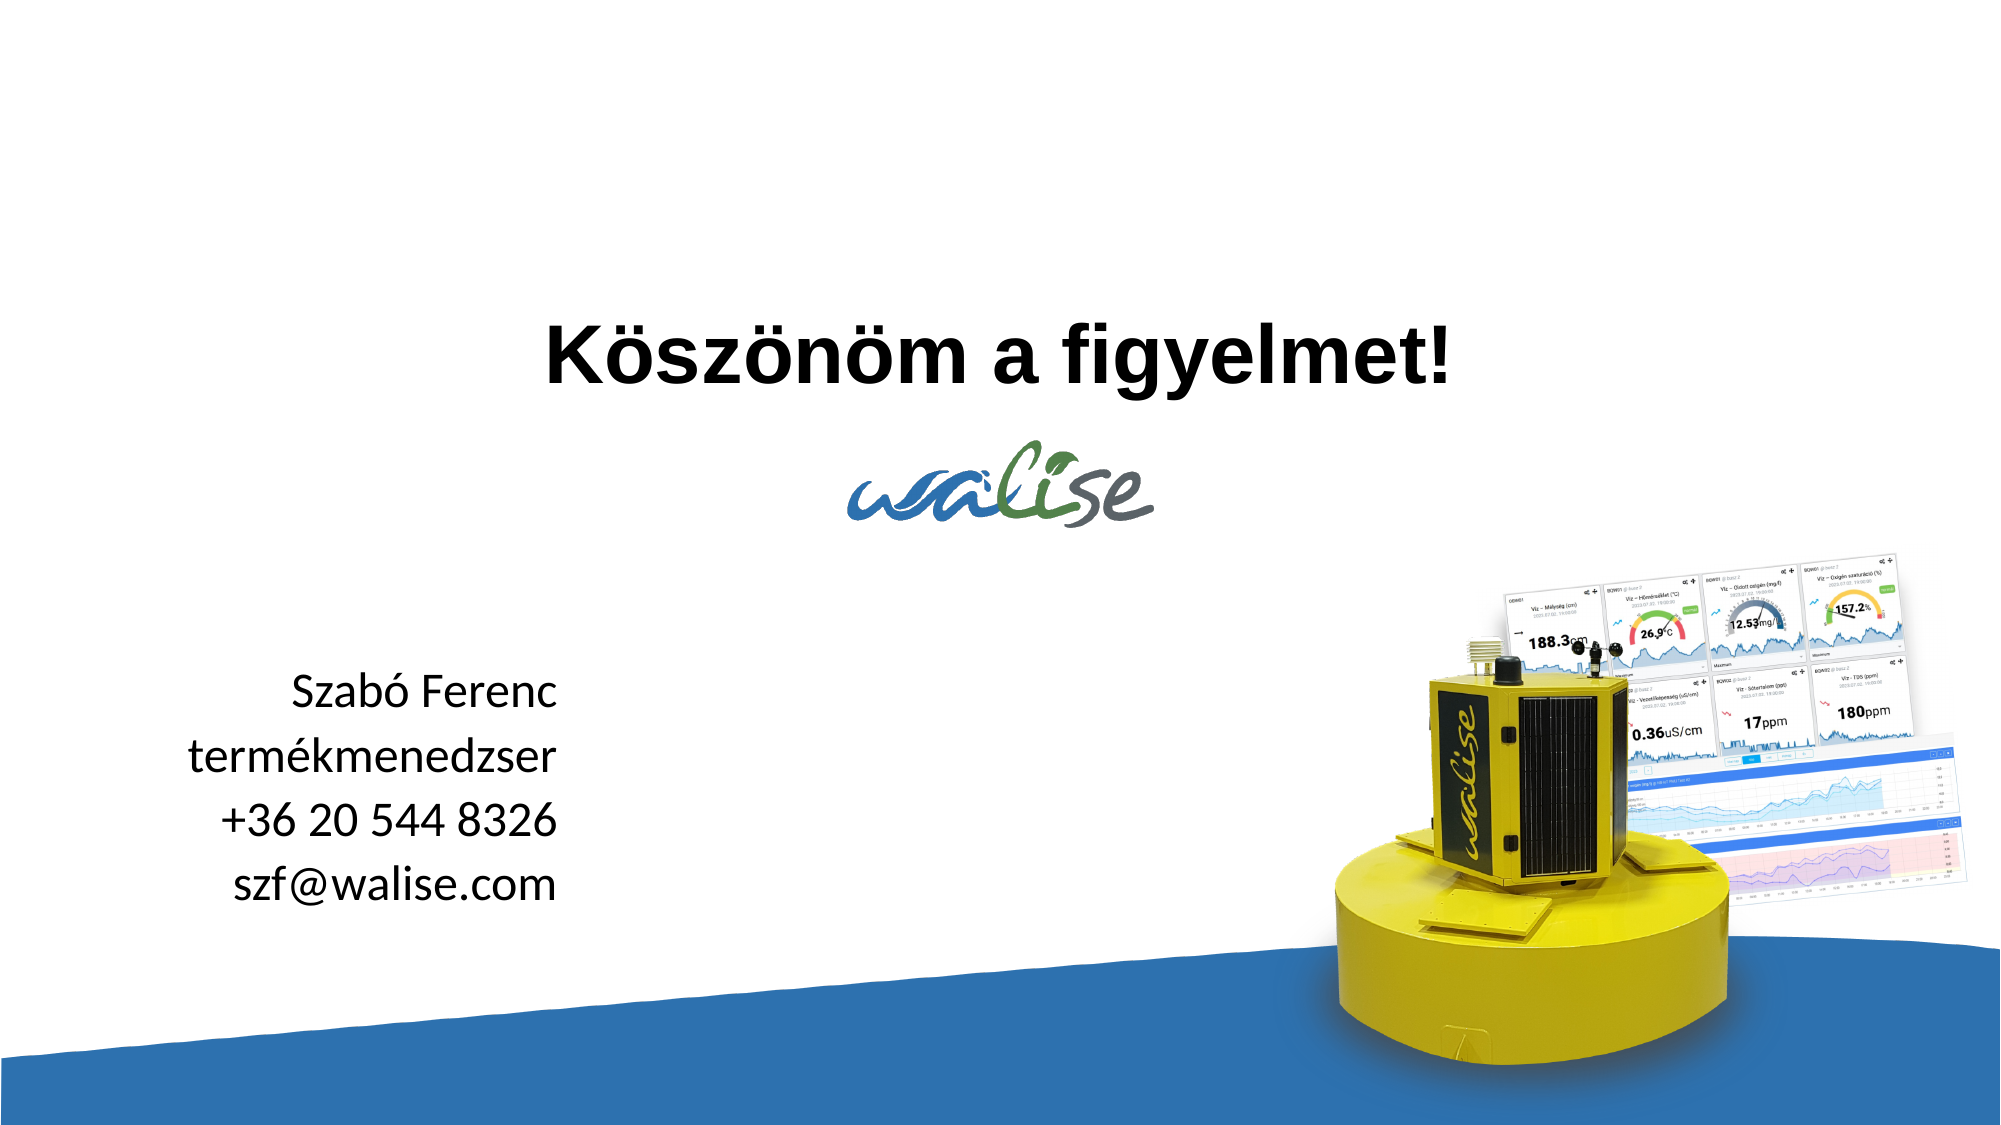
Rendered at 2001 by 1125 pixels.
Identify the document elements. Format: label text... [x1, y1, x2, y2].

picture [845, 435, 1154, 532]
text_box Szabó Ferenc termékmenedzser +36 20 544 8326 szf@walise.com [119, 646, 573, 918]
picture [0, 542, 2000, 1125]
text_box Köszönöm a figyelmet! [529, 318, 1471, 408]
